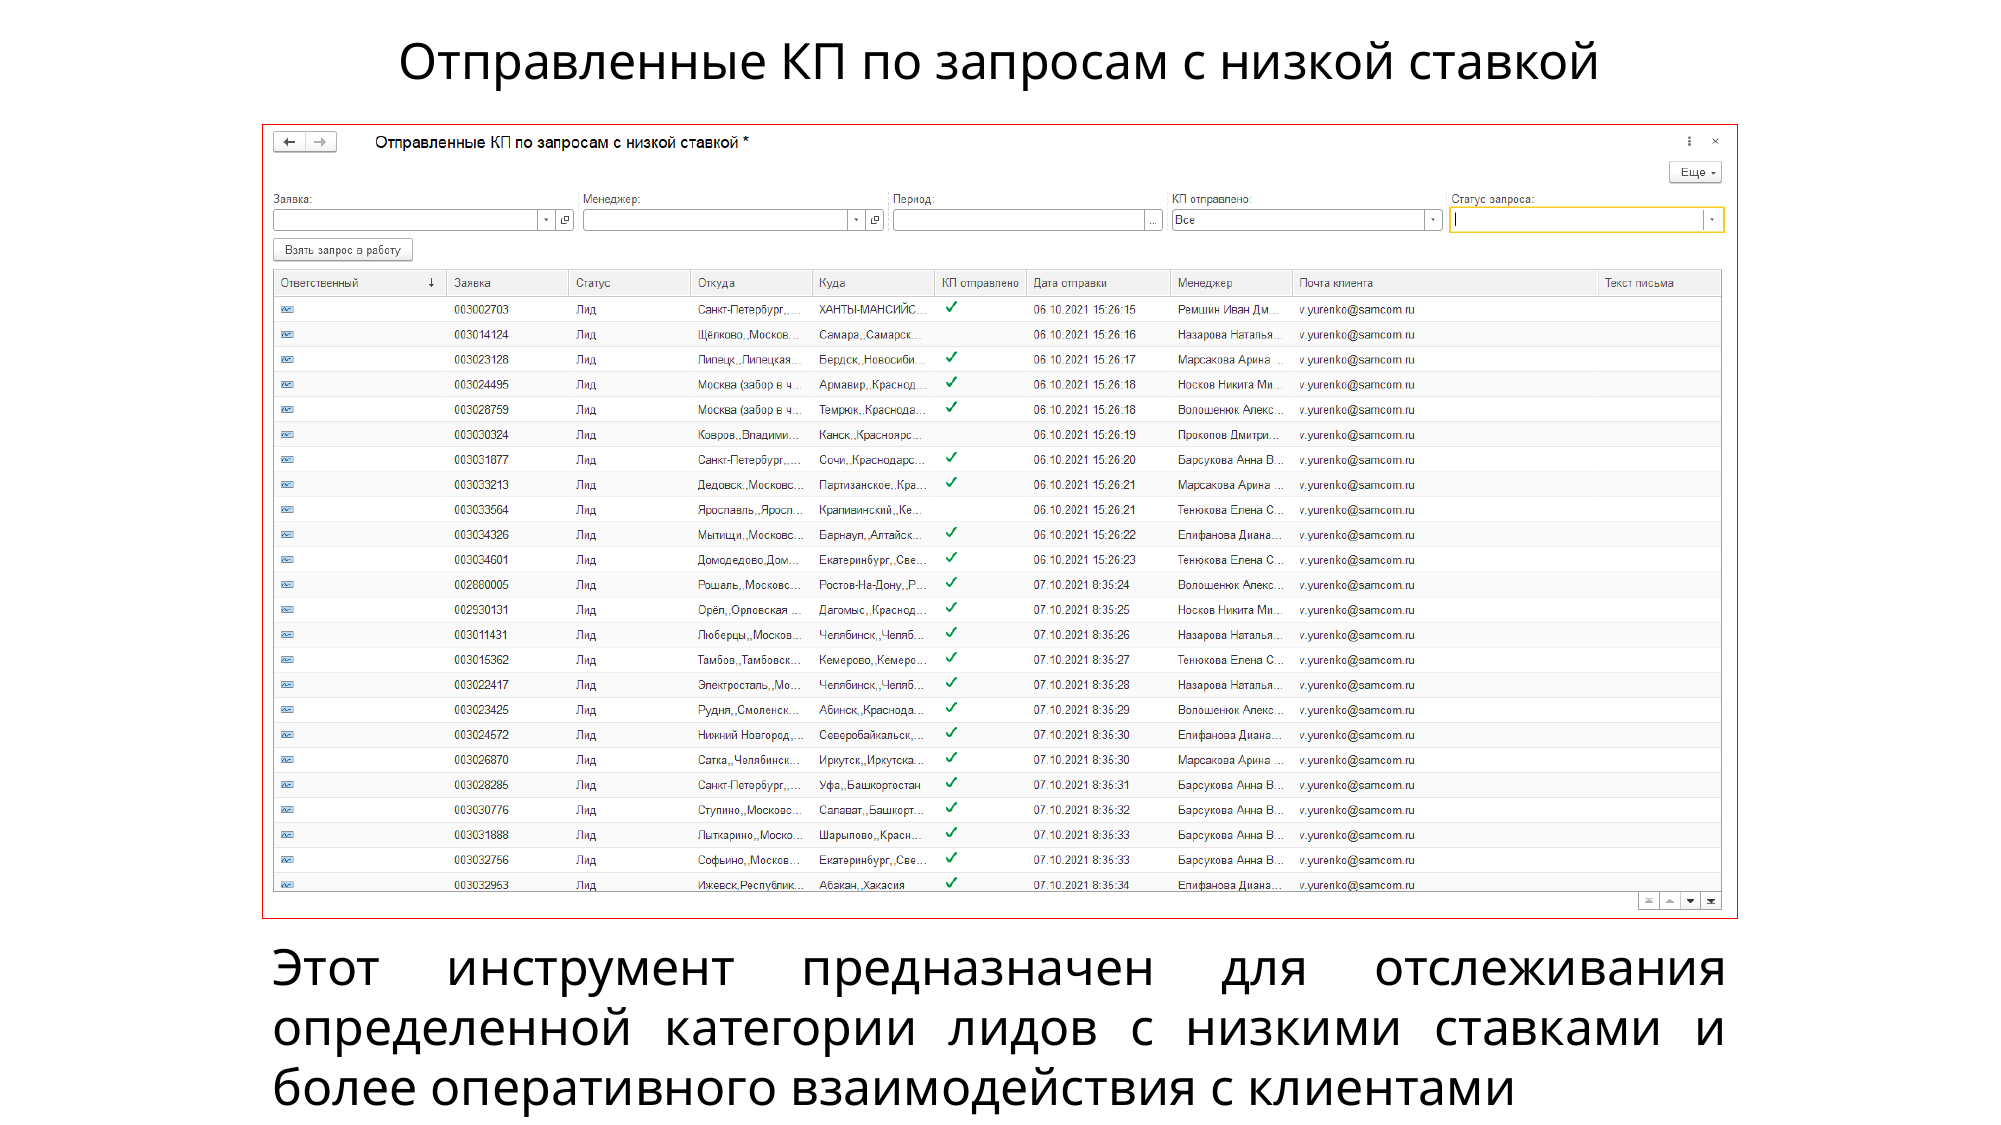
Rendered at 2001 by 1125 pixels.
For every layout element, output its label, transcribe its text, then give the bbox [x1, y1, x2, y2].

text_box Отправленные КП по запросам с низкой ставкой [383, 22, 1617, 98]
text_box Этот инструмент предназначен для отслеживания определенной категории лидов с низкими ставками и более оперативного взаимодействия с клиентами [257, 928, 1743, 1123]
picture [262, 124, 1738, 919]
